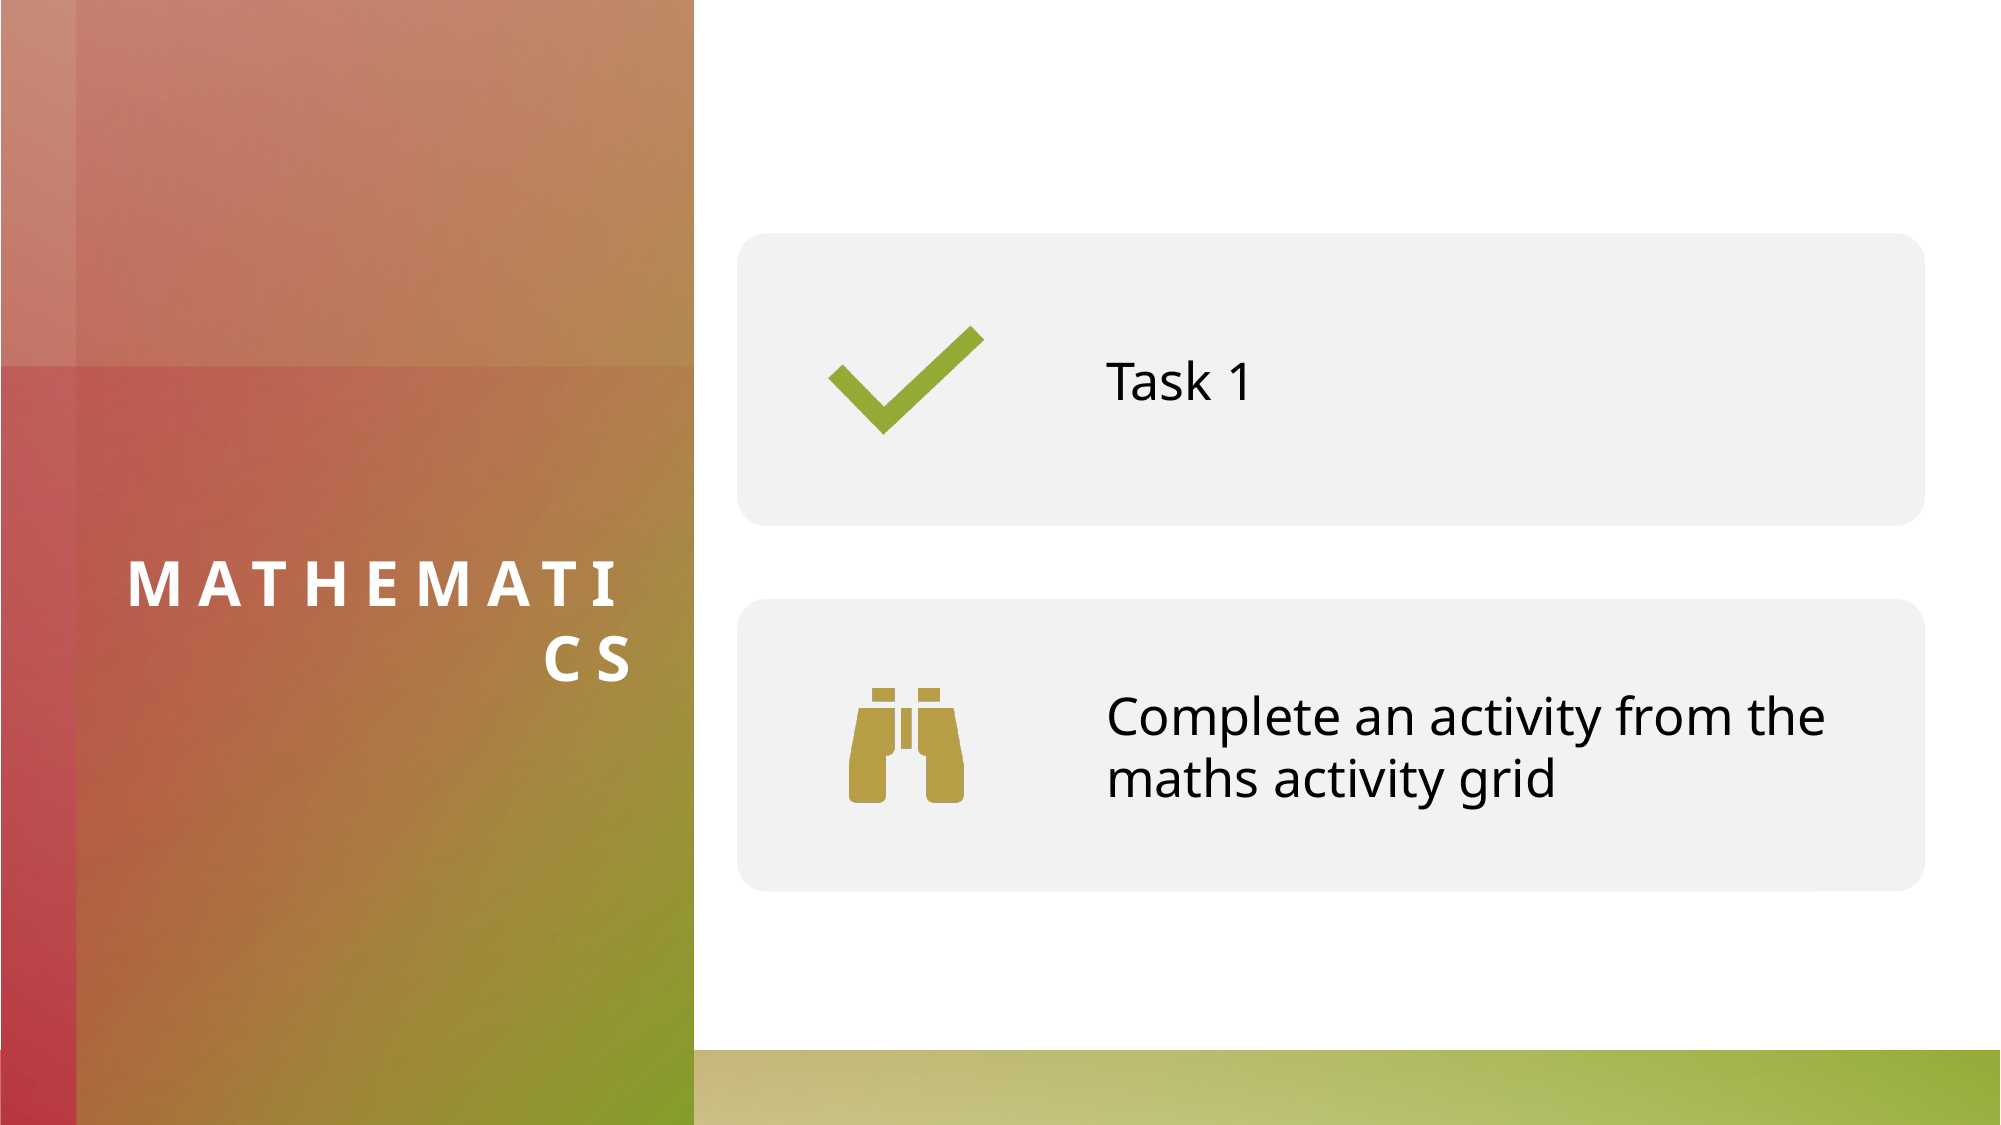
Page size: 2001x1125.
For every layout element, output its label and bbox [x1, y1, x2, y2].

picture [0, 0, 694, 1125]
list [737, 74, 1925, 1050]
